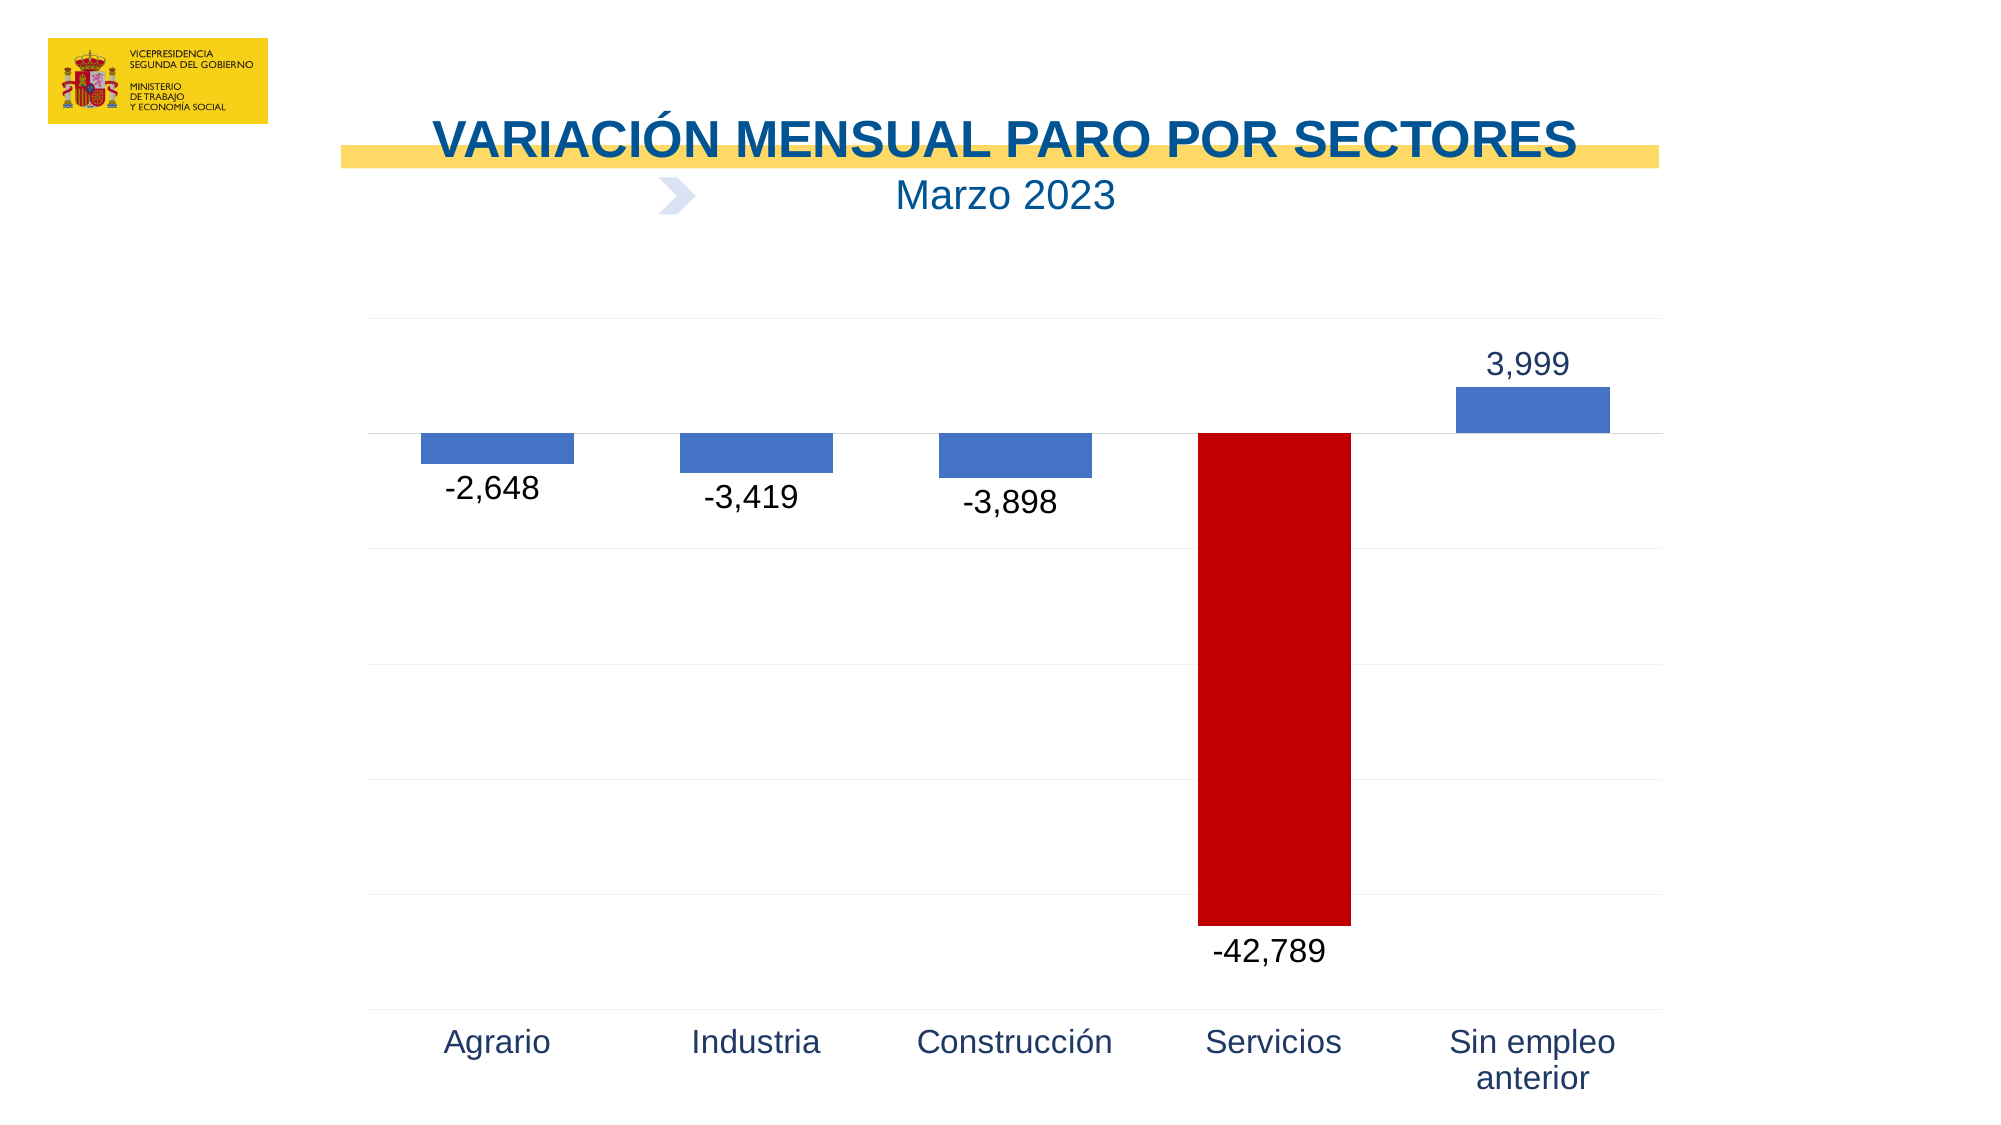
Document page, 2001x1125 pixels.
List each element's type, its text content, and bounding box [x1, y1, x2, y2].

picture [48, 38, 268, 124]
text_box VARIACIÓN MENSUAL PARO POR SECTORES Marzo 2023 [186, 97, 1826, 225]
text_box [655, 176, 698, 216]
chart [340, 301, 1690, 1113]
